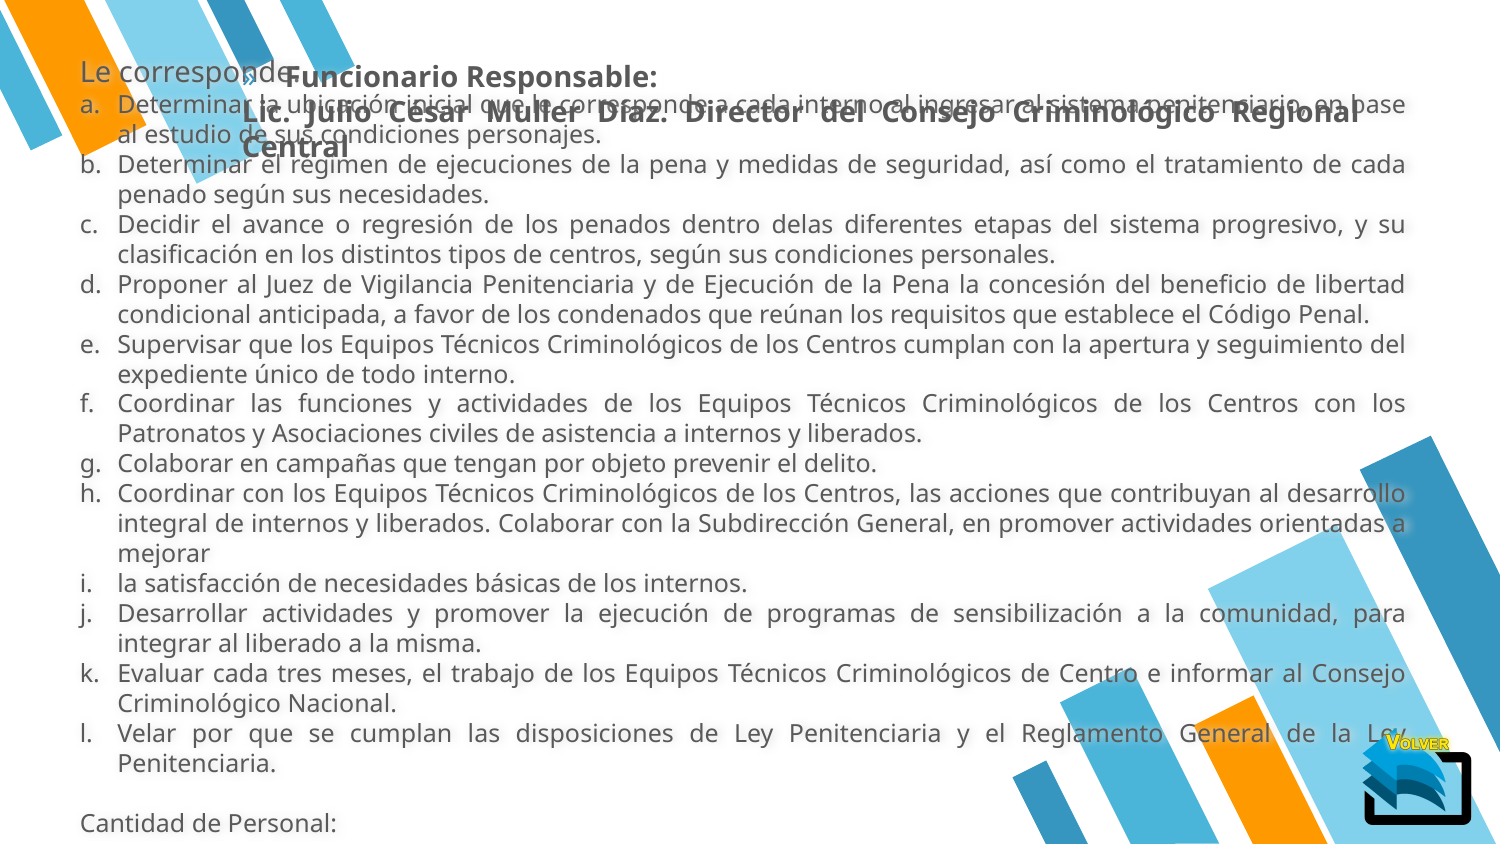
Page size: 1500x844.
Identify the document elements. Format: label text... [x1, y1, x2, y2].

text_box Funcionario Responsable: Lic. Julio César Muller Díaz. Director del Consejo Criminológico Regional Central [226, 43, 1376, 139]
text_box Consejo Criminológico Regional Central. Le corresponde: Determinar la ubicación inicial que le corresponde a cada interno al ingresar al sistema penitenciario, en base al estudio de sus condiciones personajes. Determinar el régimen de ejecuciones de la pena y medidas de seguridad, así como el tratamiento de cada penado según sus necesidades. Decidir el avance o regresión de los penados dentro delas diferentes etapas del sistema progresivo, y su clasificación en los distintos tipos de centros, según sus condiciones personales. Proponer al Juez de Vigilancia Penitenciaria y de Ejecución de la Pena la concesión del beneficio de libertad condicional anticipada, a favor de los condenados que reúnan los requisitos que establece el Código Penal. Supervisar que los Equipos Técnicos Criminológicos de los Centros cumplan con la apertura y seguimiento del expediente único de todo interno. Coordinar las funciones y actividades de los Equipos Técnicos Criminológicos de los Centros con los Patronatos y Asociaciones civiles de asistencia a internos y liberados. Colaborar en campañas que tengan por objeto prevenir el delito. Coordinar con los Equipos Técnicos Criminológicos de los Centros, las acciones que contribuyan al desarrollo integral de internos y liberados. Colaborar con la Subdirección General, en promover actividades orientadas a mejorar la satisfacción de necesidades básicas de los internos. Desarrollar actividades y promover la ejecución de programas de sensibilización a la comunidad, para integrar al liberado a la misma. Evaluar cada tres meses, el trabajo de los Equipos Técnicos Criminológicos de Centro e informar al Consejo Criminológico Nacional. Velar por que se cumplan las disposiciones de Ley Penitenciaria y el Reglamento General de la Ley Penitenciaria. Cantidad de Personal: Personal Femenino: 12 Personal Masculino: 2 [64, 52, 1424, 824]
picture [1361, 726, 1472, 827]
text_box Coordinación de Tiendas Institucionales. Le corresponde: Administrar con transparencia, eficiencia y eficacia los recursos generados por las Tiendas Institucionales del Sistema Penitenciario. Aplicar un control efectivo sobre bienes de uso adquiridos por medio del Fondo de las Tiendas Institucionales en coordinación con el área de activo fijo de la DGCP. Custodiar la documentación de soporte de las operaciones realizadas y mantener un orden efectivo de la misma. Remesar al banco los ingresos percibidos por la venta de productos, a más tardar el siguiente día hábil de su recaudación. Establecer control sobre los ingresos y egresos del fondo de las Tiendas, entre otras funciones. Cantidad de Personal: Personal Femenino: 12 Personal Masculino: 9 [222, 52, 1383, 146]
